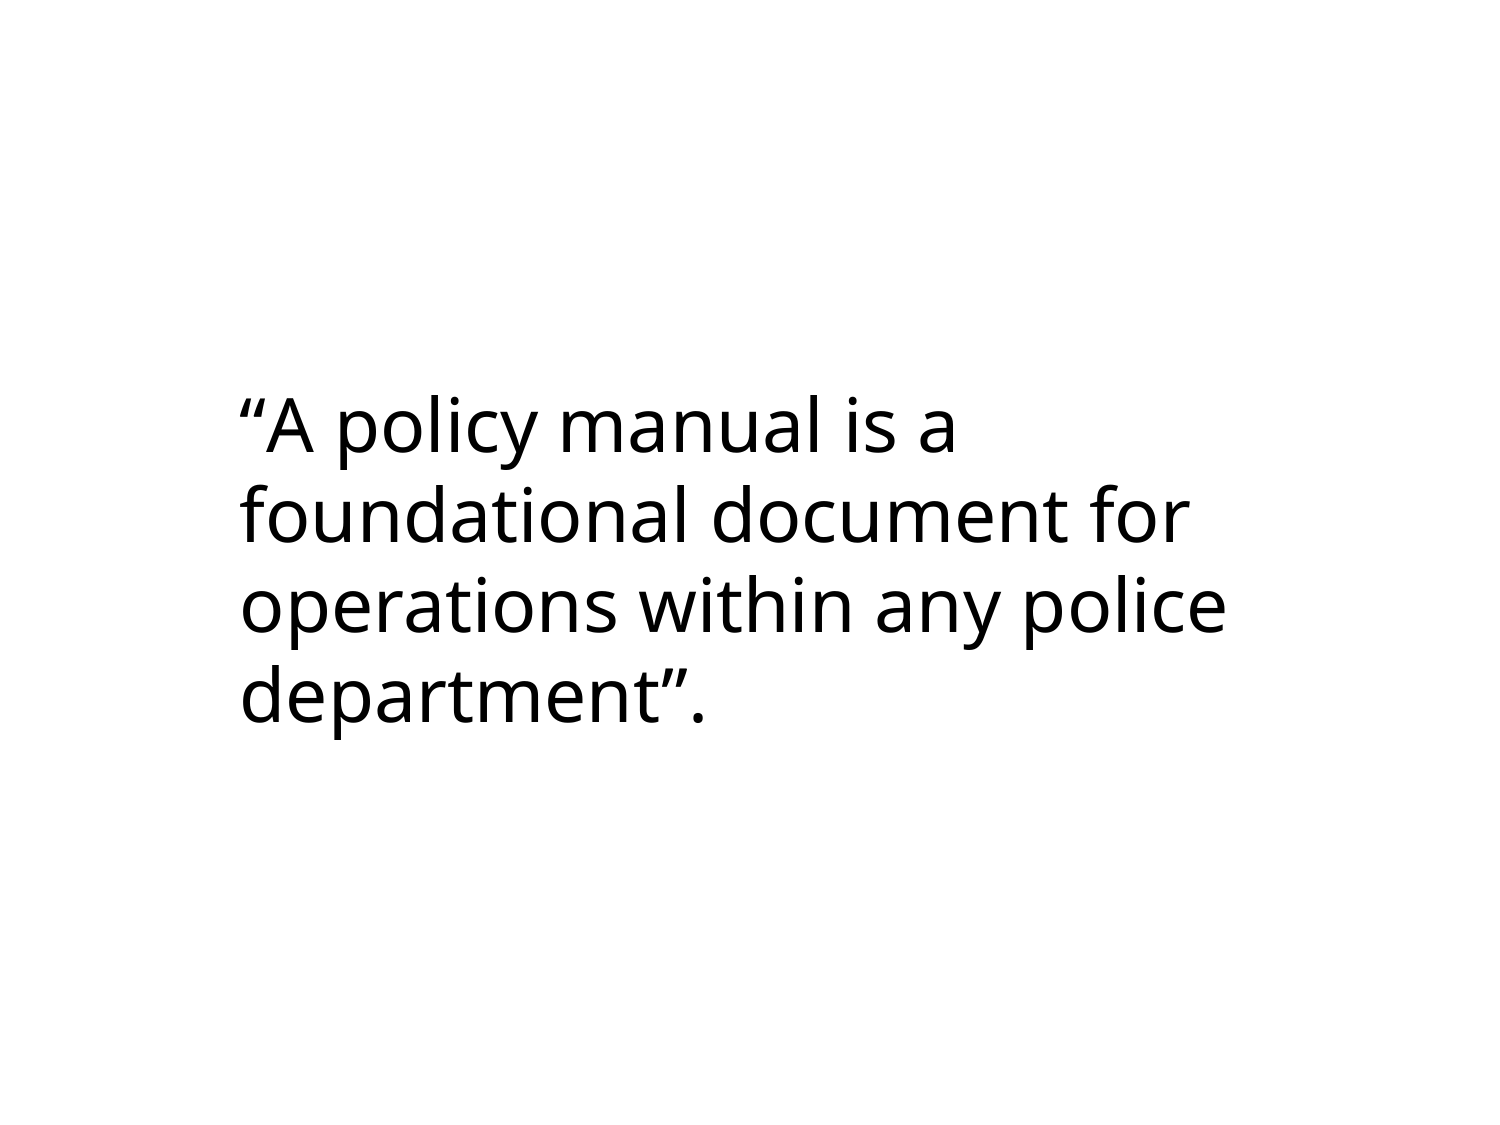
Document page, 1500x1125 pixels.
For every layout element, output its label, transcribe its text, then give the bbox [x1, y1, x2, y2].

text_box “A policy manual is a foundational document for operations within any police department”. [224, 140, 1275, 746]
